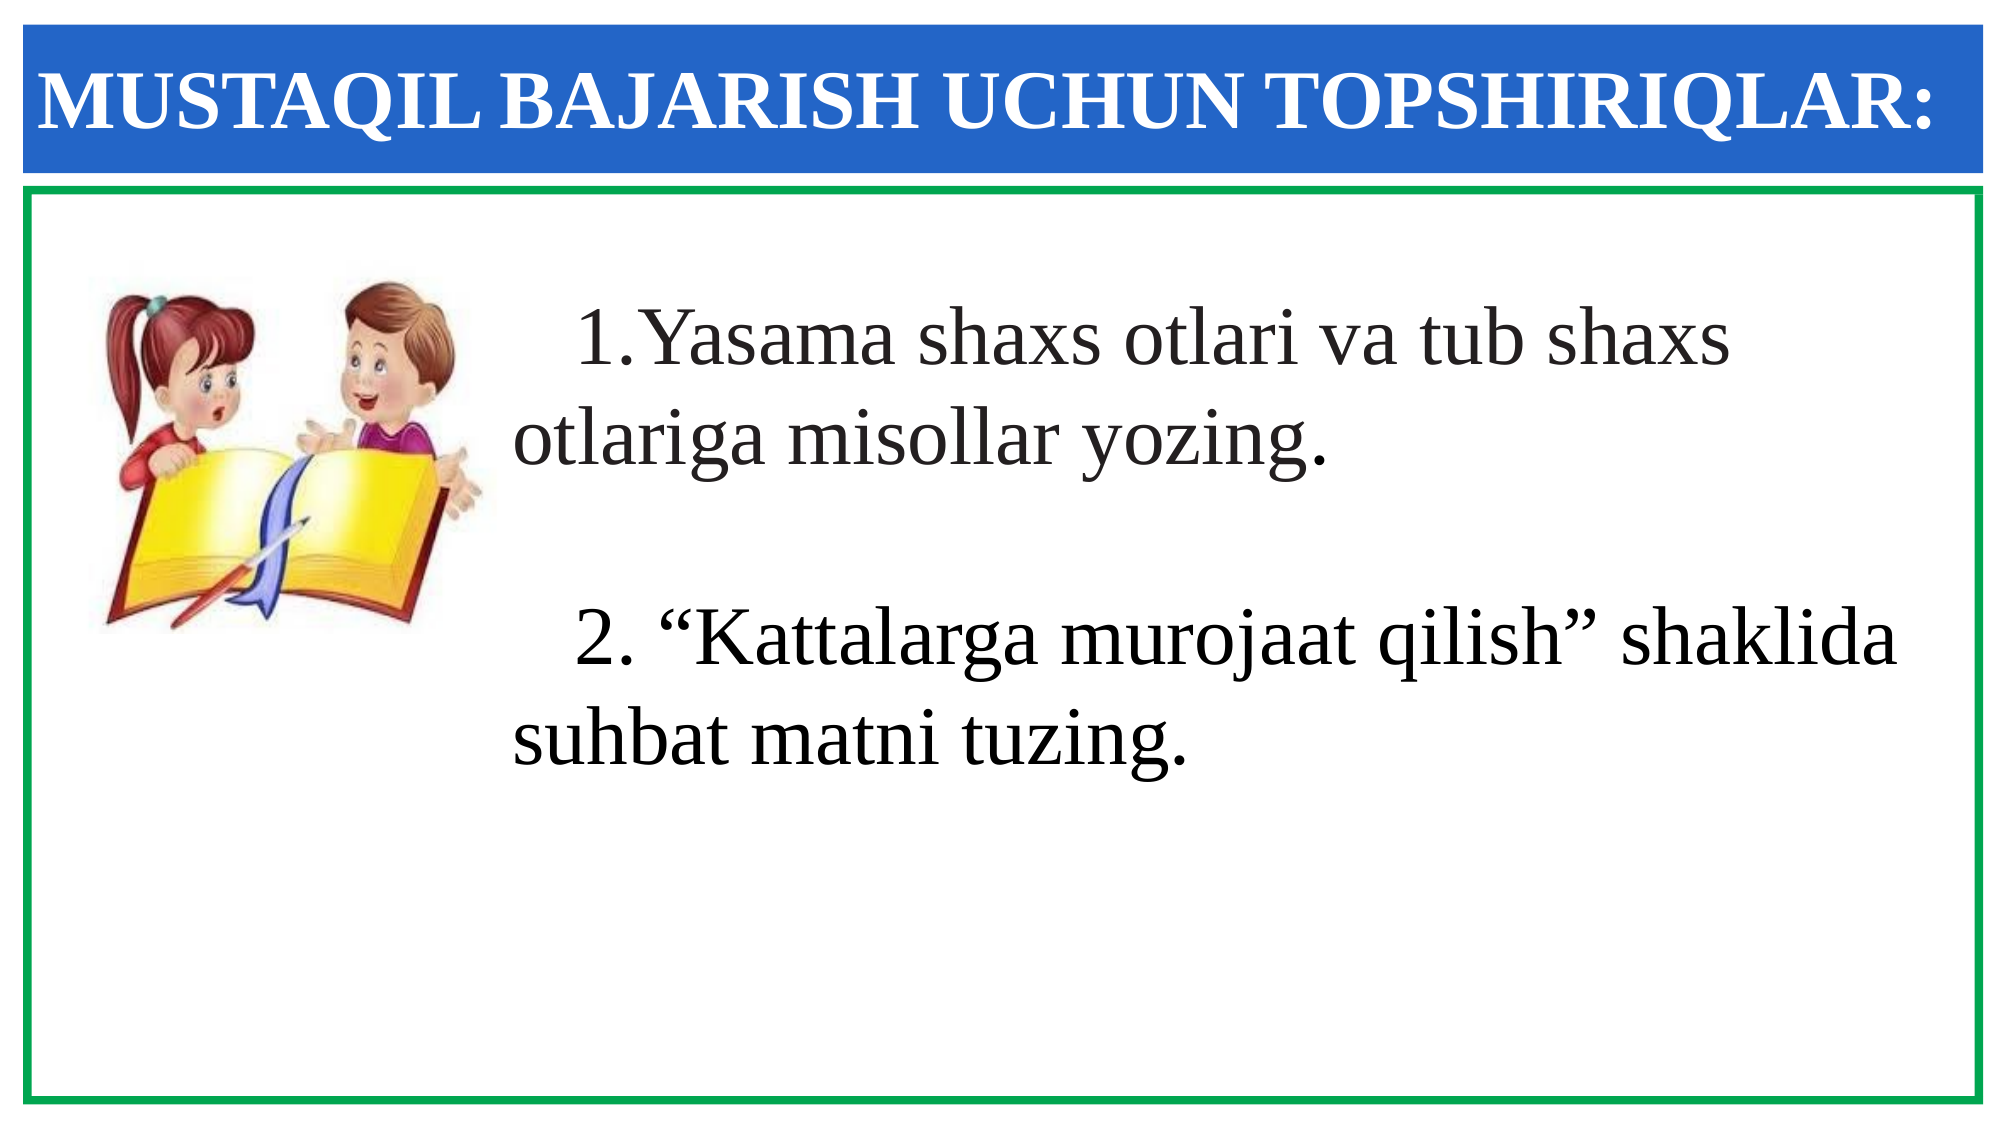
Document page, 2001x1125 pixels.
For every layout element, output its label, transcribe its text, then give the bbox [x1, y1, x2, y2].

picture [62, 245, 502, 634]
list 1.Yasama shaxs otlari va tub shaxs otlariga misollar yozing. 2. “Kattalarga murojaat qilish” shaklida suhbat matni tuzing. [511, 281, 1930, 787]
title MUSTAQIL BAJARISH UCHUN TOPSHIRIQLAR: [17, 43, 1959, 148]
